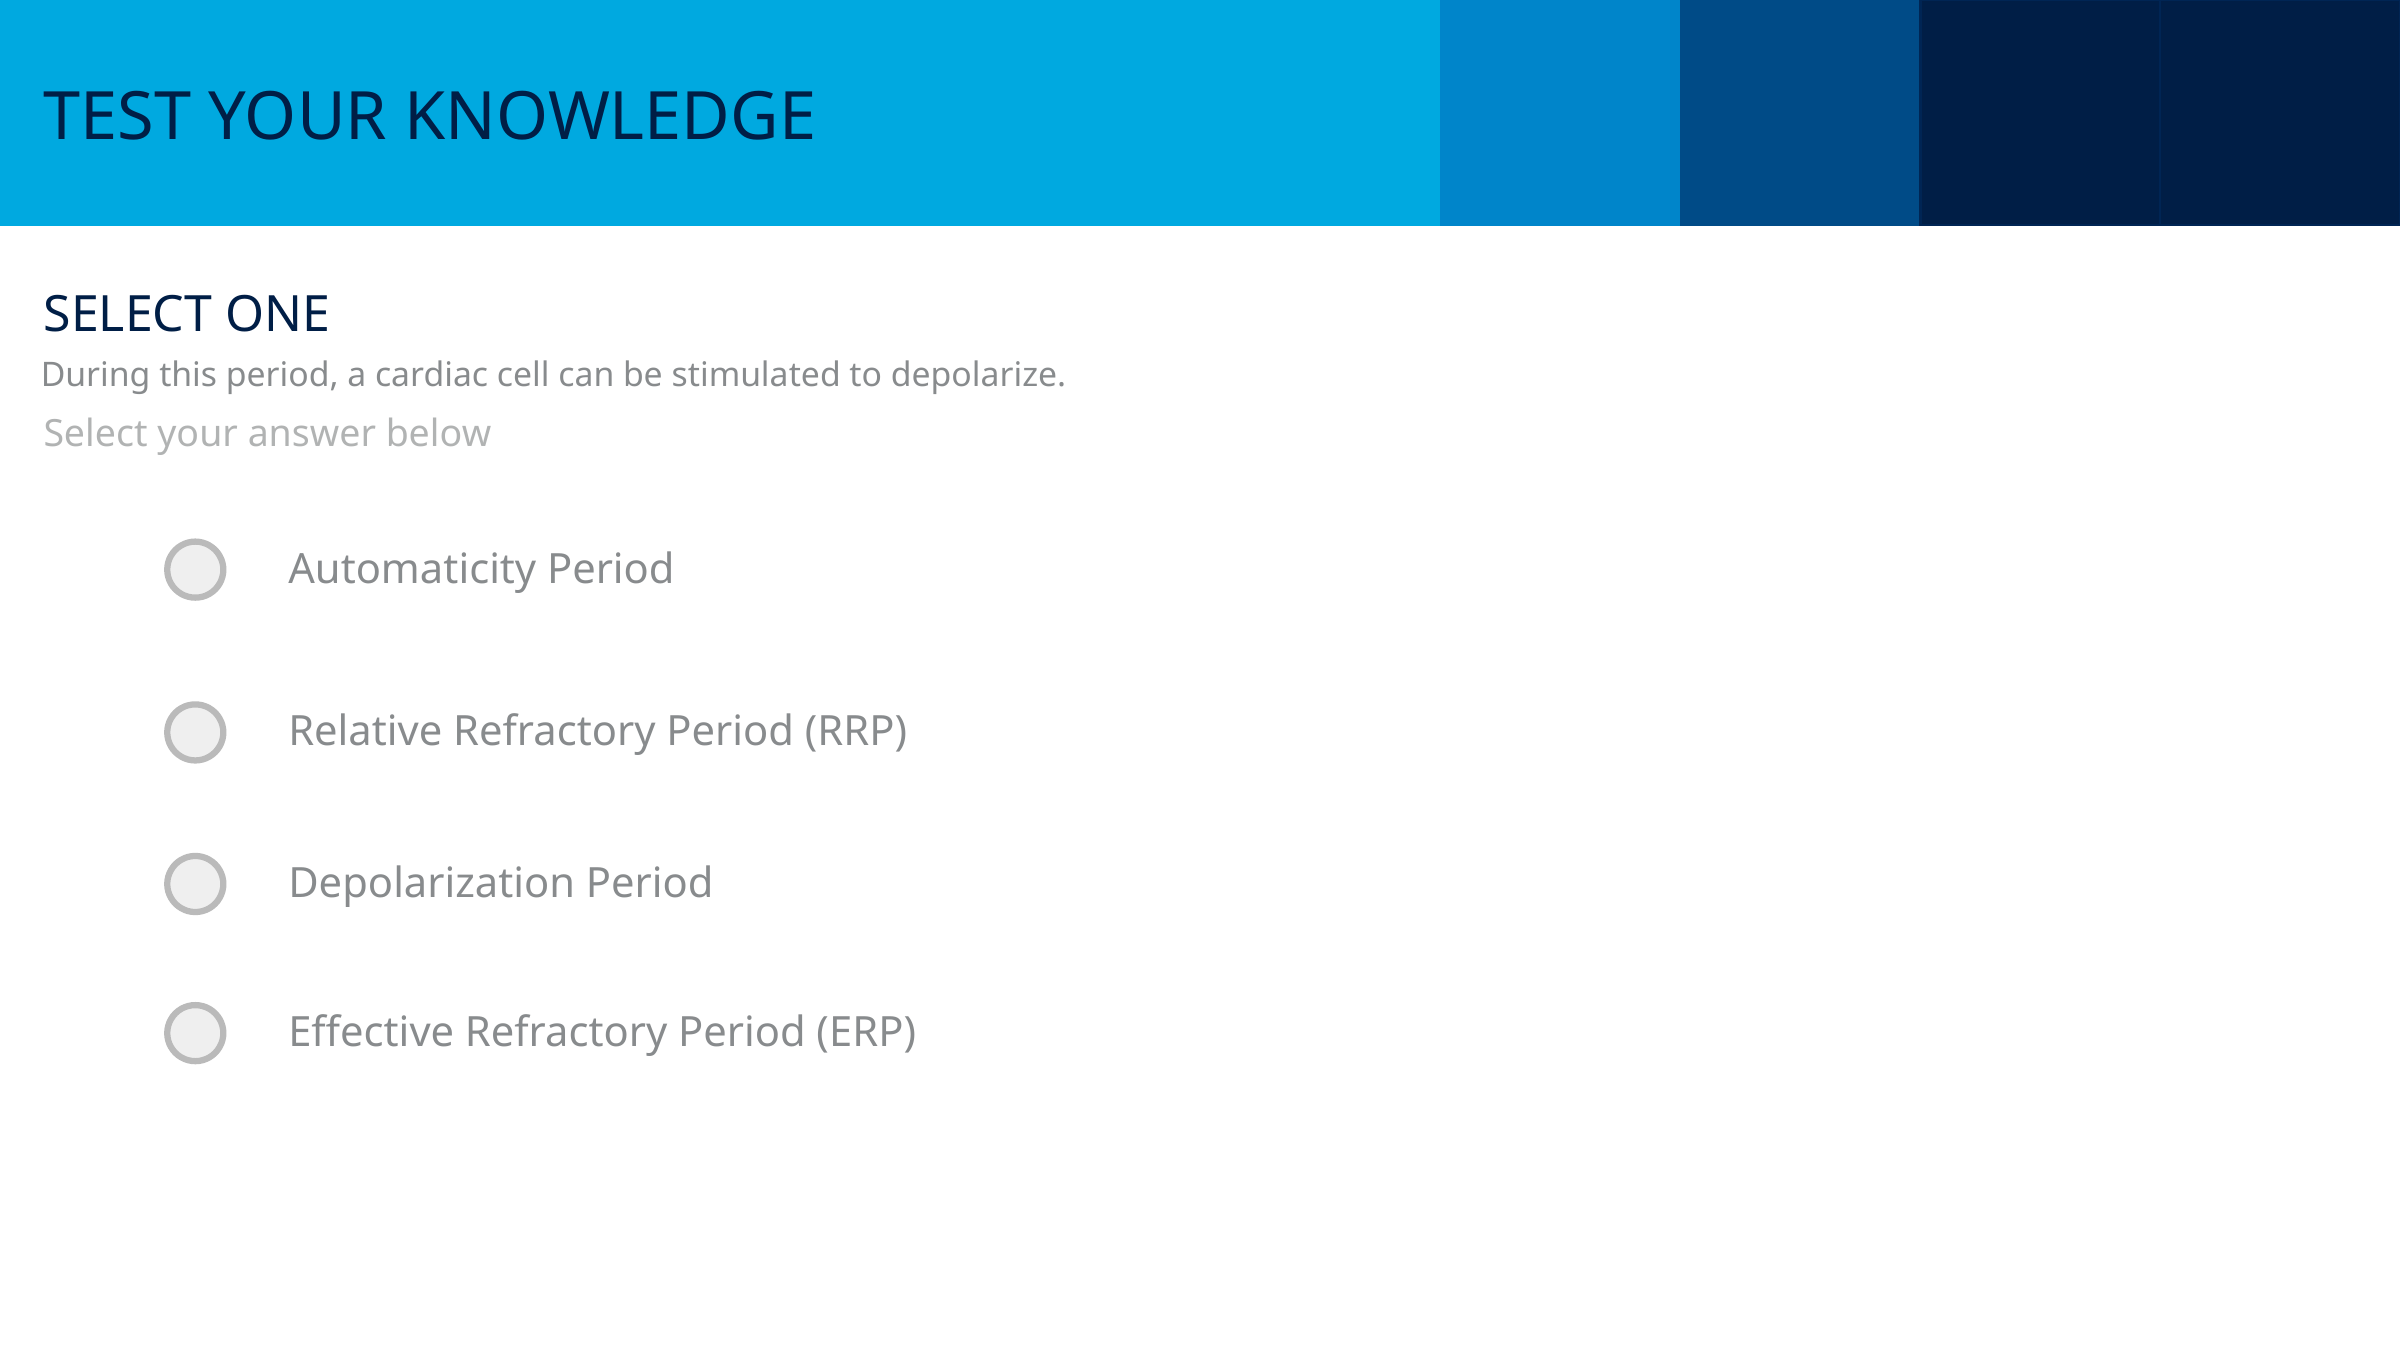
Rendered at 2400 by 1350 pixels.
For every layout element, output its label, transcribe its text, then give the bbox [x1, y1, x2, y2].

title During this period, a cardiac cell can be stimulated to depolarize. [0, 349, 2070, 402]
list Automaticity Period [273, 530, 1035, 609]
list Relative Refractory Period (RRP) [273, 693, 1035, 772]
list Depolarization Period [273, 844, 1035, 924]
list Effective Refractory Period (ERP) [273, 993, 1035, 1073]
